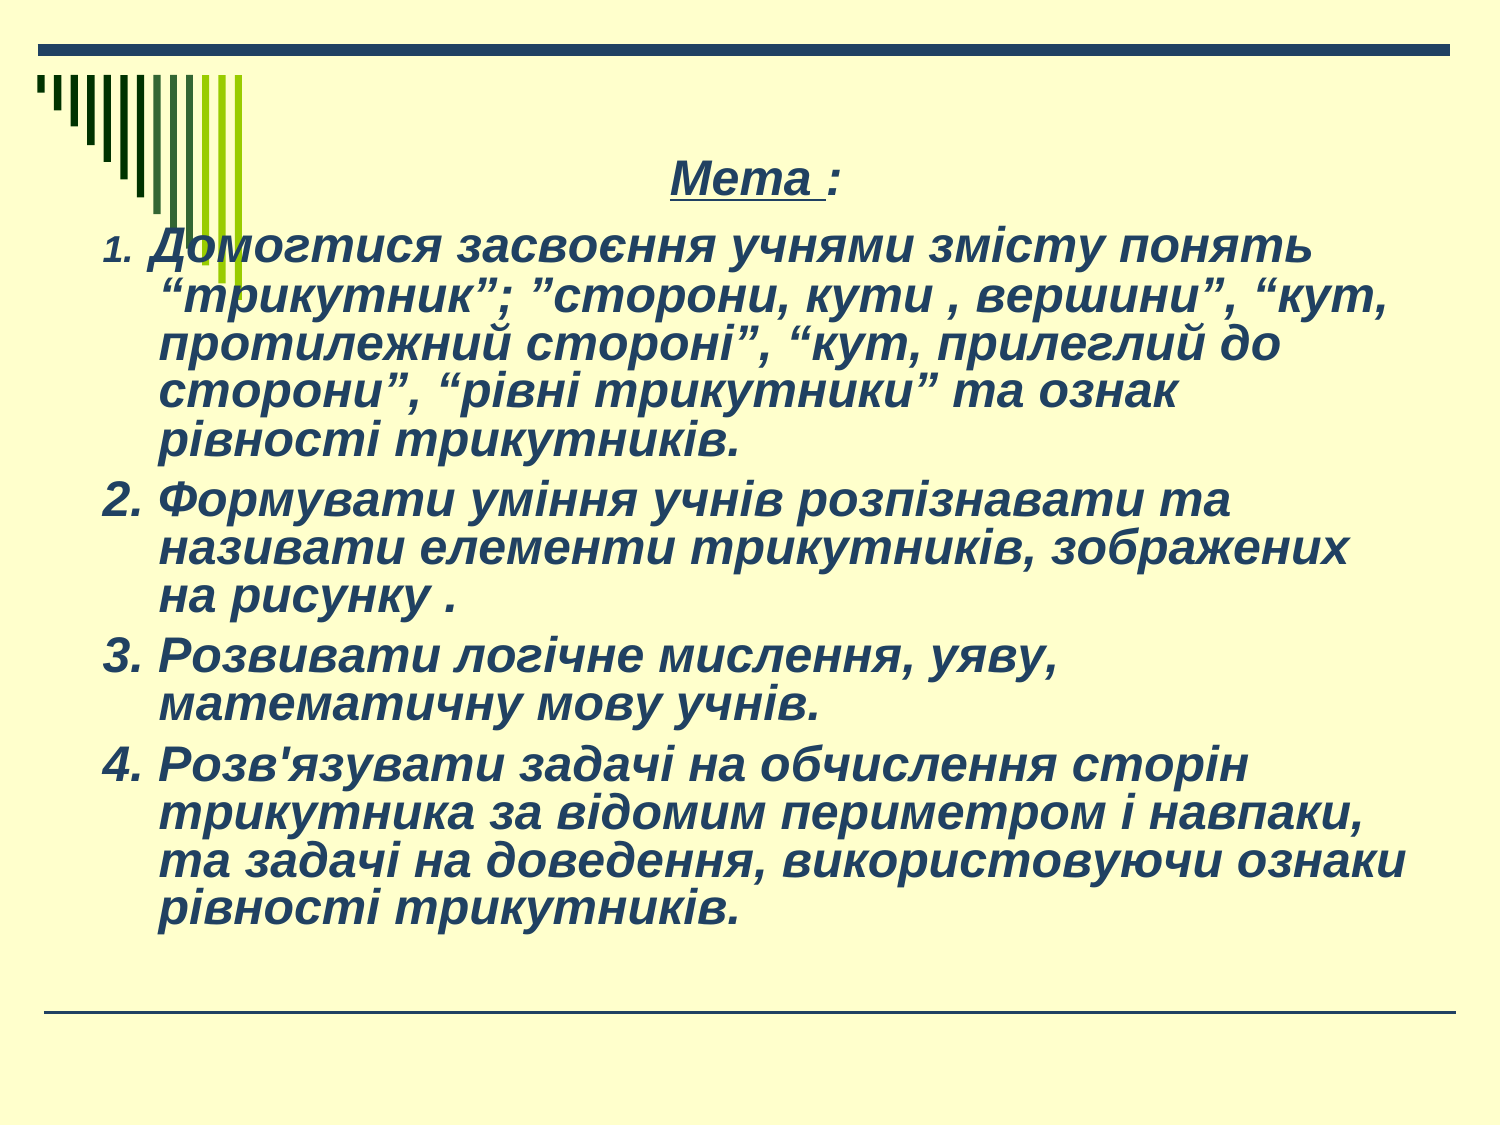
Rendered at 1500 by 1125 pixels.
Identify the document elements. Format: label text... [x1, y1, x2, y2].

list Мета : 1. Домогтися засвоєння учнями змісту понять “трикутник”; ”сторони, кути , вершини”, “кут, протилежний стороні”, “кут, прилеглий до сторони”, “рівні трикутники” та ознак рівності трикутників. 2. Формувати уміння учнів розпізнавати та називати елементи трикутників, зображених на рисунку . 3. Розвивати логічне мислення, уяву, математичну мову учнів. 4. Розв'язувати задачі на обчислення сторін трикутника за відомим периметром і навпаки, та задачі на доведення, використовуючи ознаки рівності трикутників. [87, 149, 1425, 1000]
